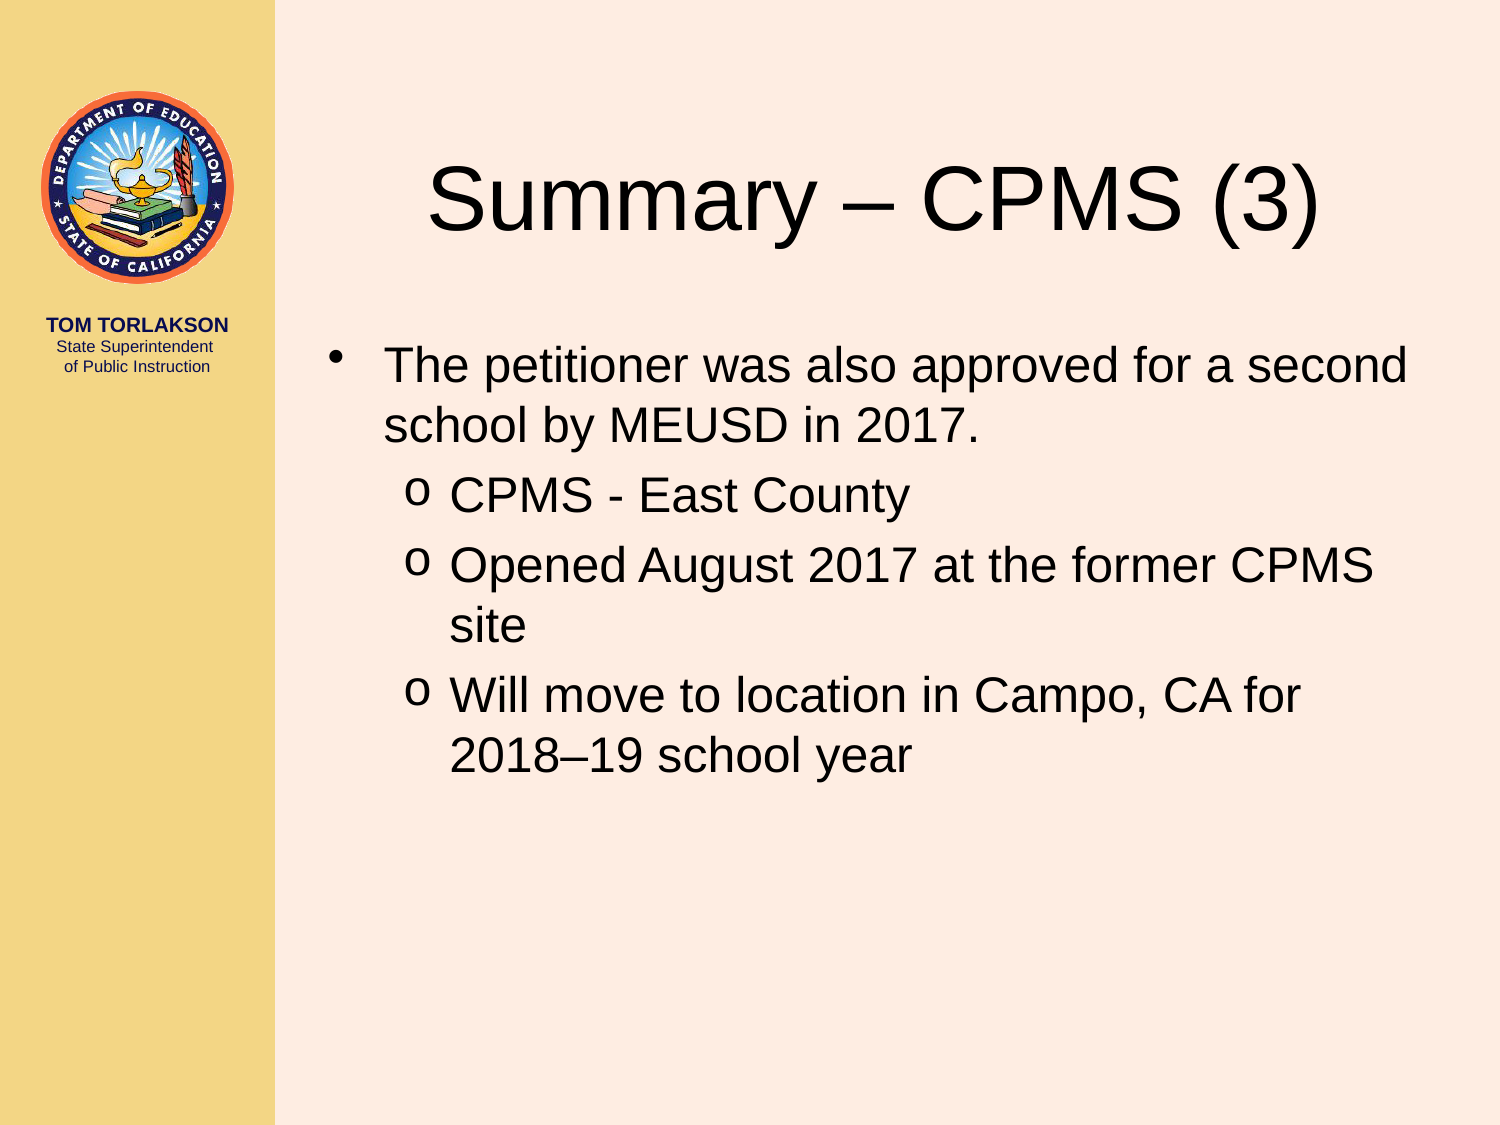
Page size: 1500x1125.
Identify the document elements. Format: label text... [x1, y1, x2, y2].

picture [24, 74, 250, 300]
list The petitioner was also approved for a second school by MEUSD in 2017. CPMS - East County Opened August 2017 at the former CPMS site Will move to location in Campo, CA for 2018–19 school year [312, 324, 1438, 1000]
title Summary – CPMS (3) [312, 99, 1438, 288]
